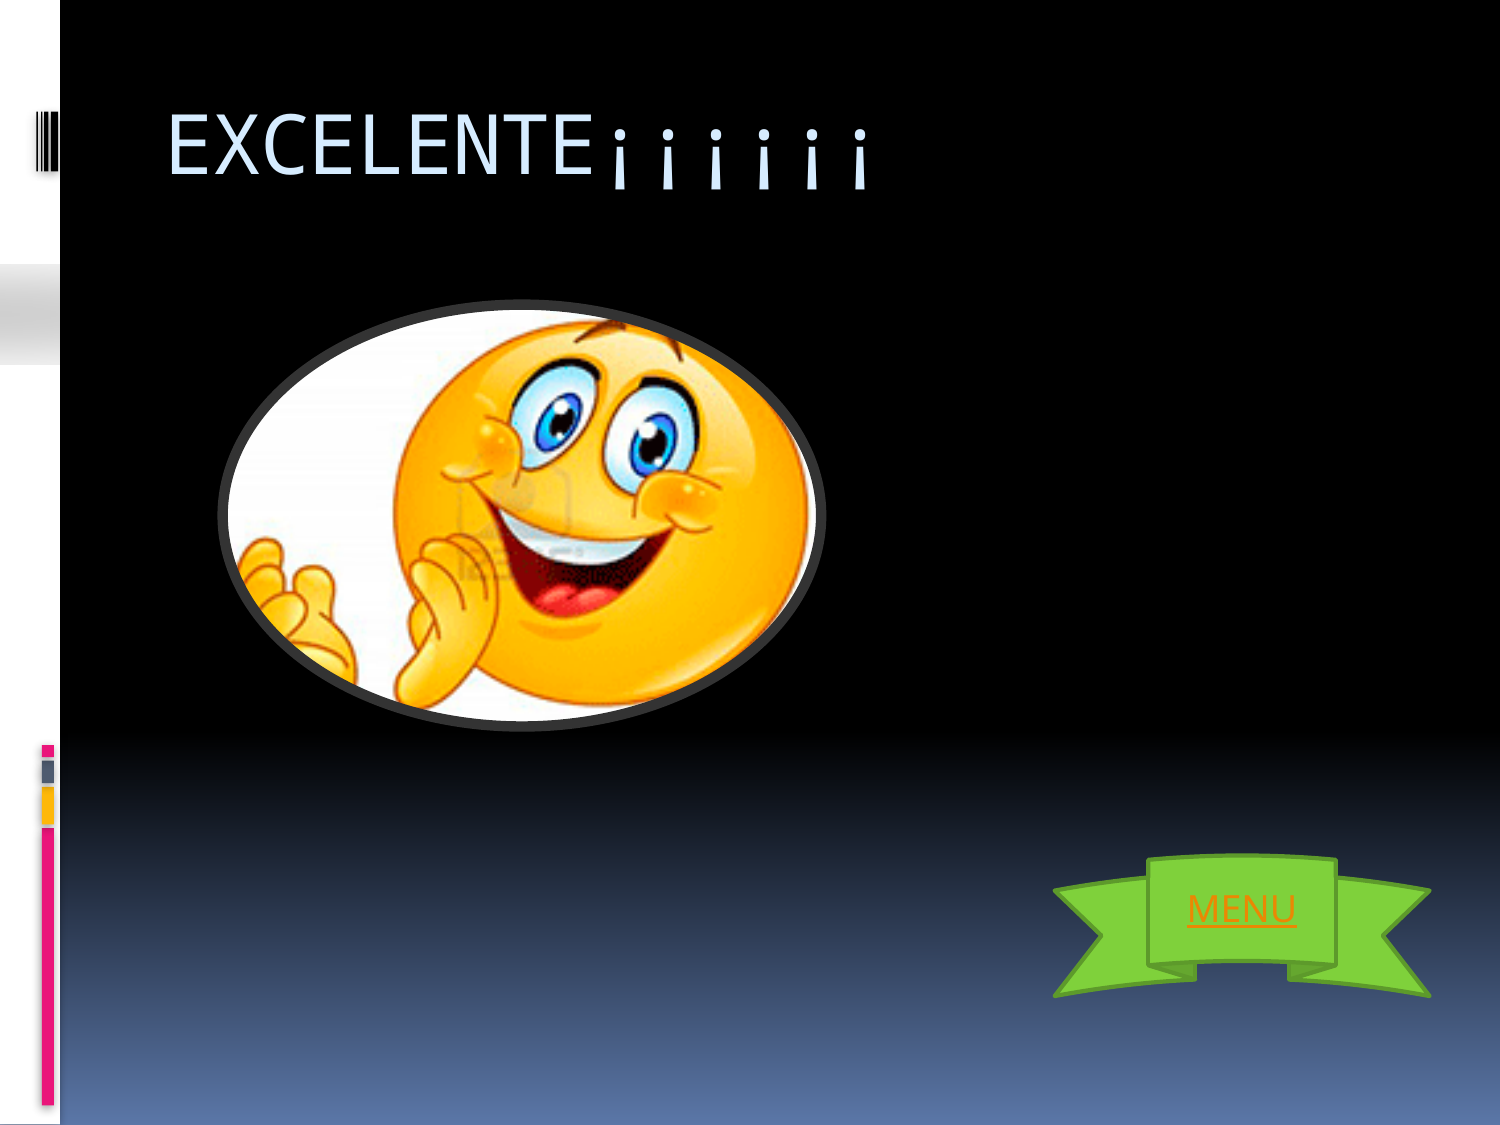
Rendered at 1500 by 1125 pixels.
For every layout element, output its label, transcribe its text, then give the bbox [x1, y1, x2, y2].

text_box MENU [1052, 853, 1432, 999]
title EXCELENTE¡¡¡¡¡¡ [150, 83, 1425, 234]
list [222, 304, 822, 727]
